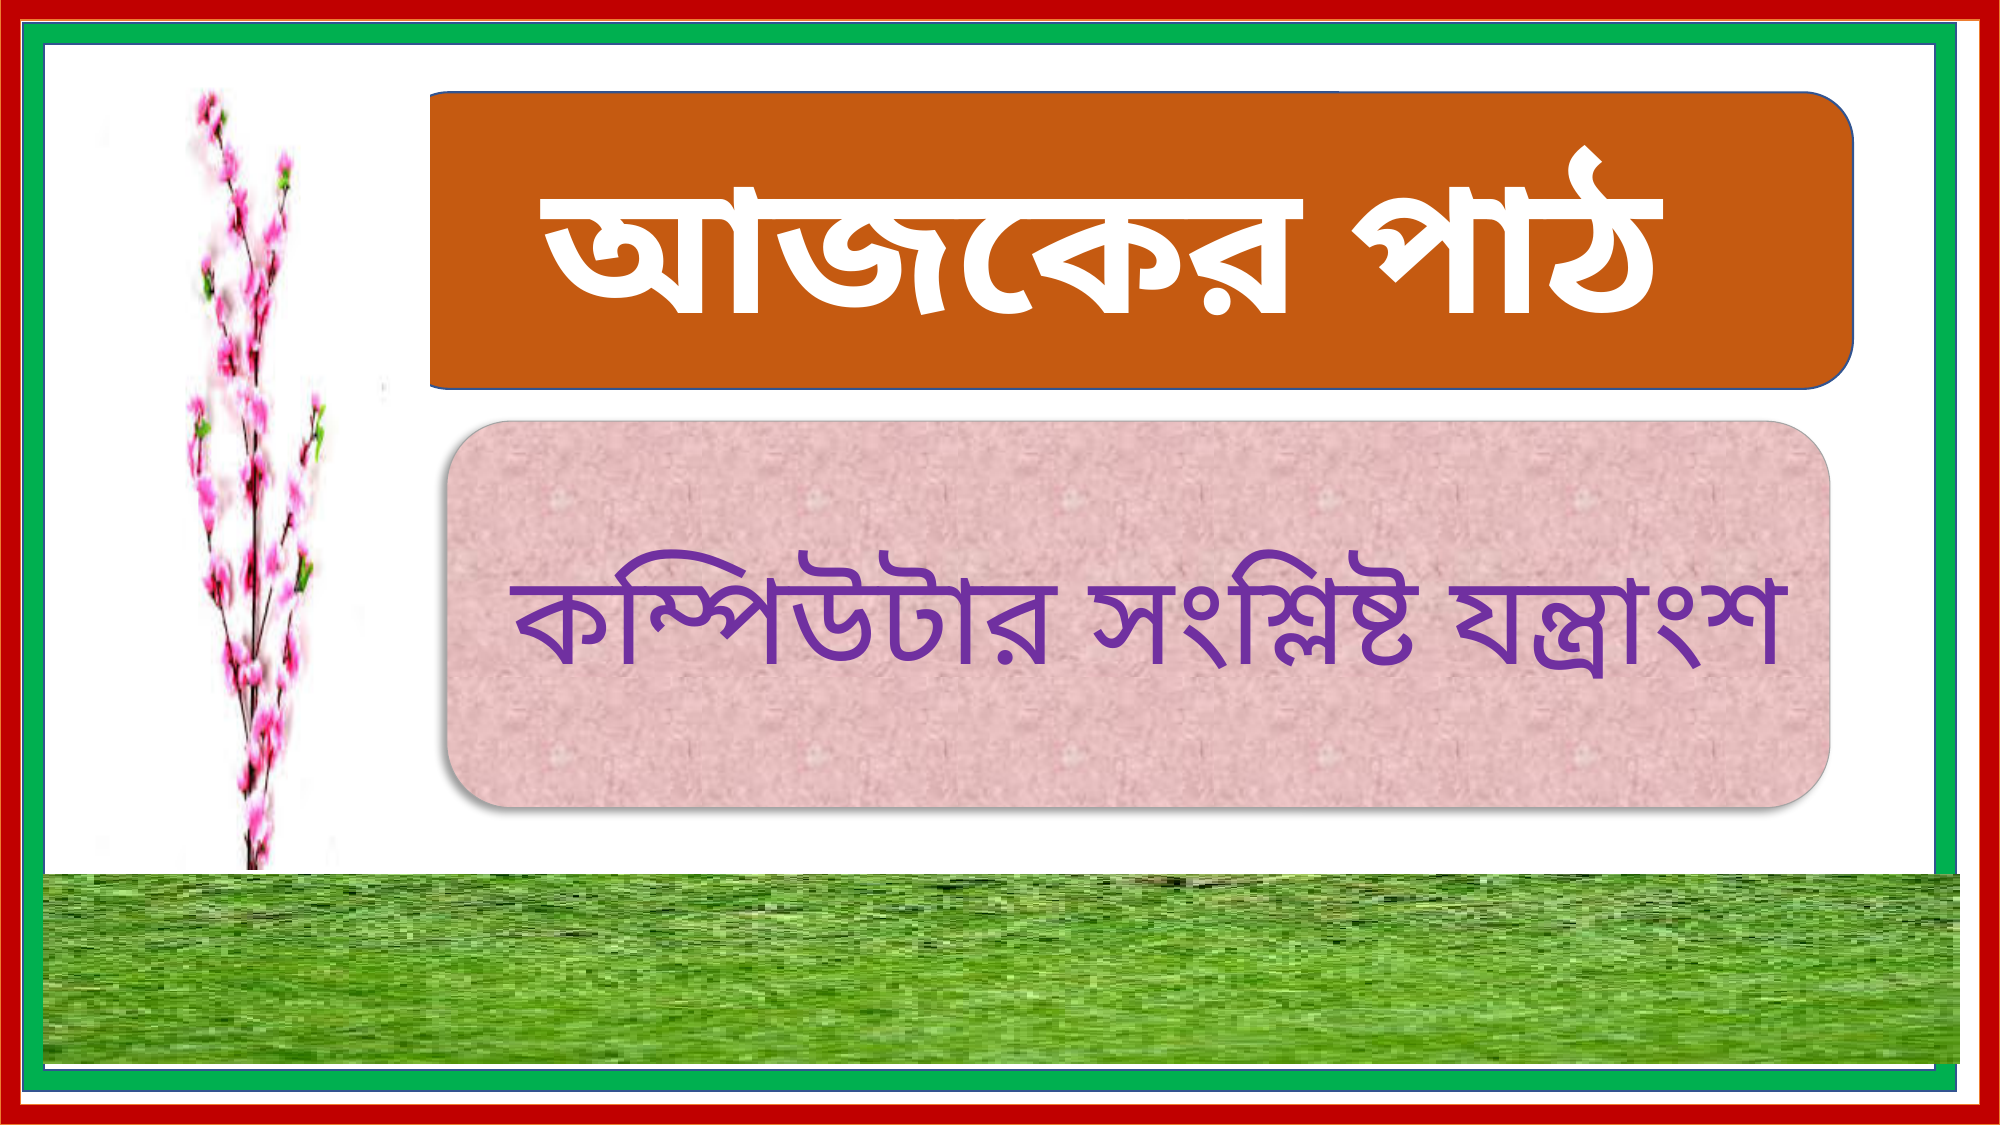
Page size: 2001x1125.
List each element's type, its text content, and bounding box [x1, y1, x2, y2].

text_box [22, 22, 1957, 1092]
text_box আজকের পাঠ [430, 91, 1855, 390]
text_box [0, 0, 2000, 1125]
picture [71, 61, 430, 870]
text_box কম্পিউটার সংশ্লিষ্ট যন্ত্রাংশ [446, 420, 1831, 809]
picture [43, 874, 1960, 1064]
